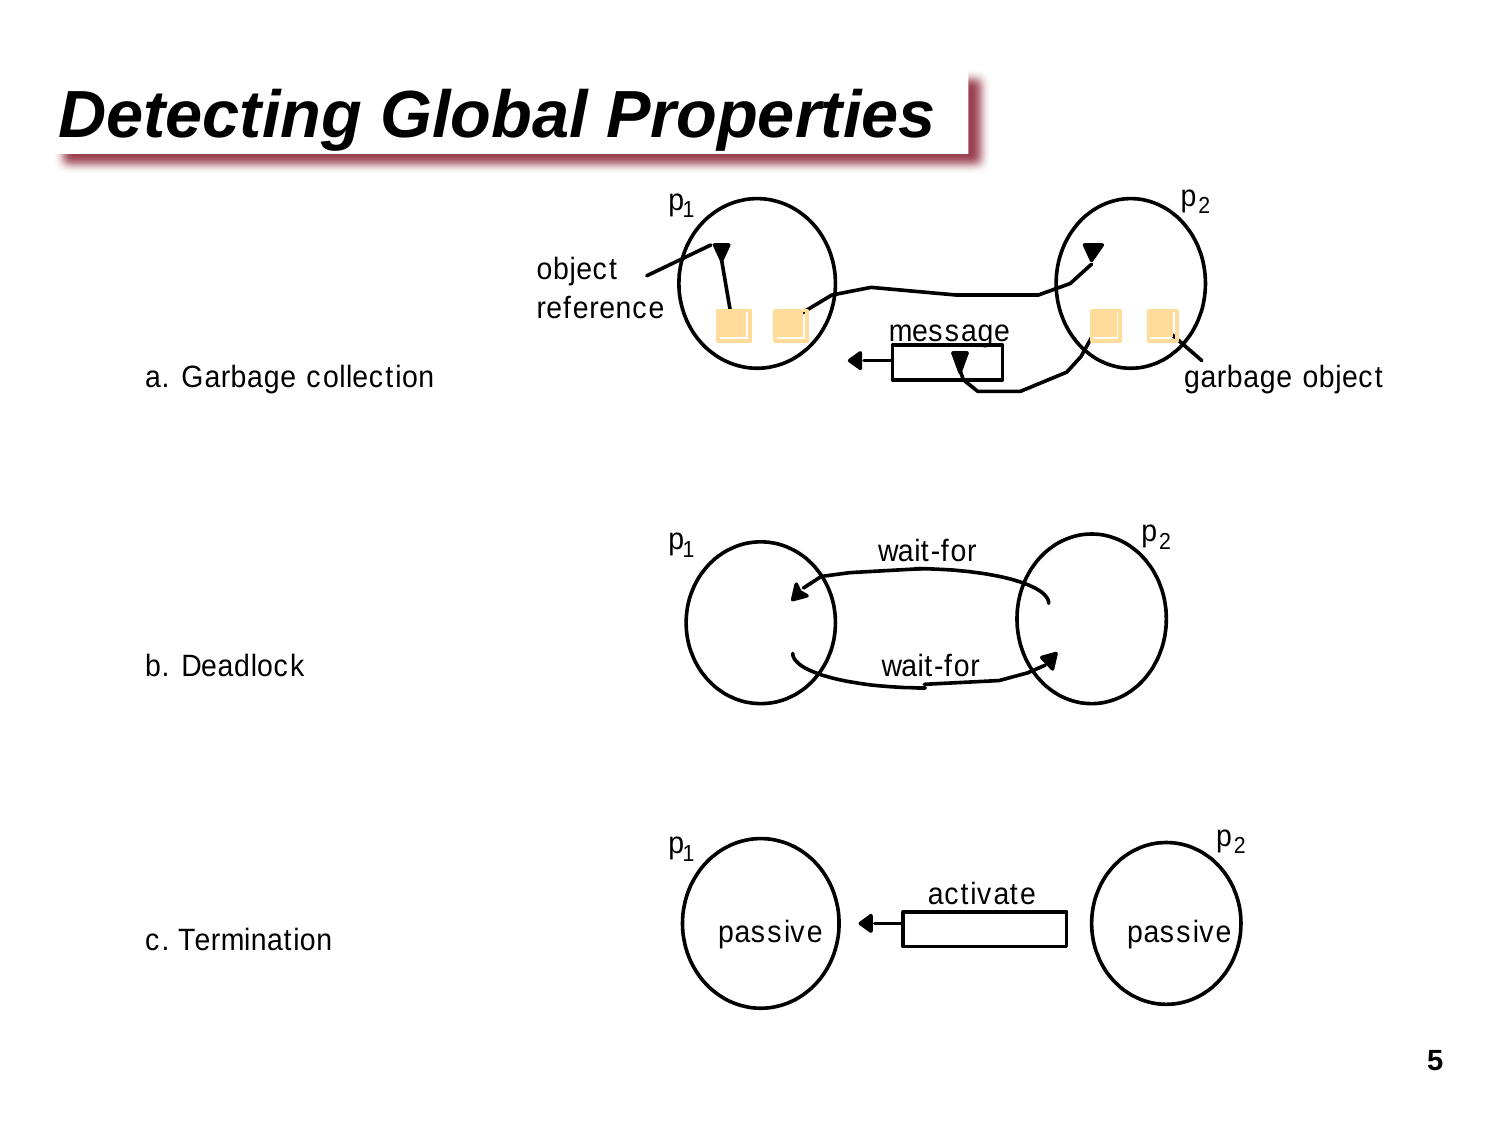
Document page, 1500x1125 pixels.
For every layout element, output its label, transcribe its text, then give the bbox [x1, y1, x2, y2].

title Detecting Global Properties [51, 66, 969, 155]
picture [130, 175, 1384, 1017]
